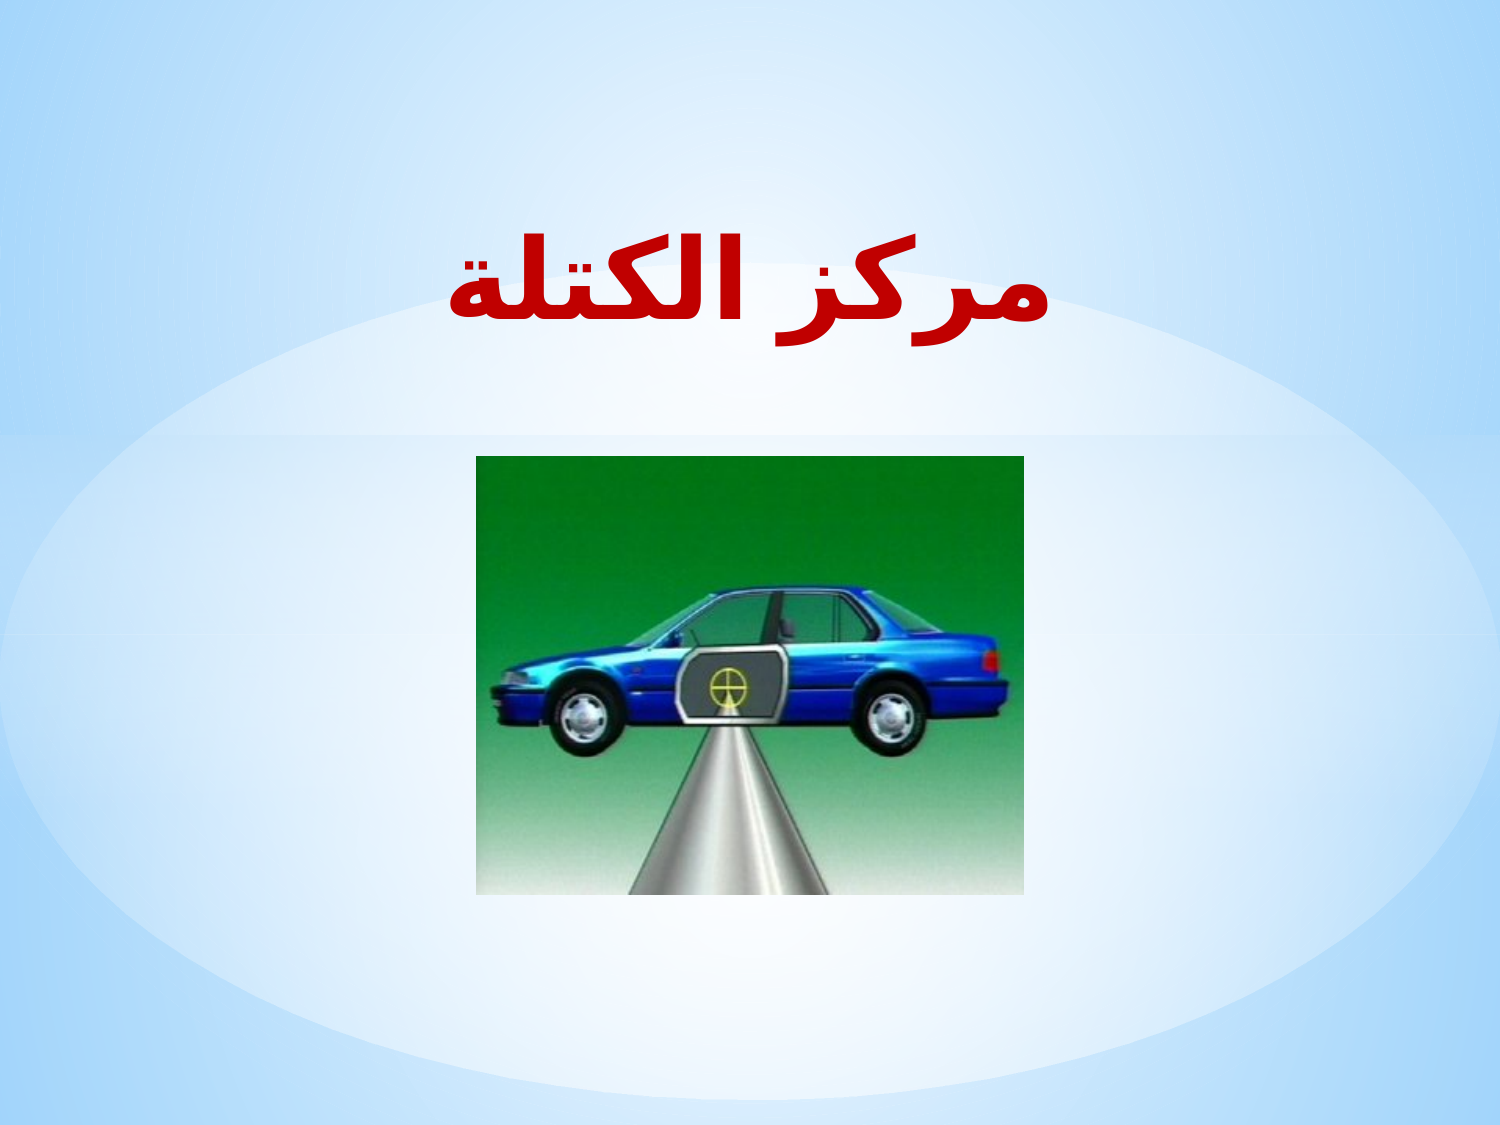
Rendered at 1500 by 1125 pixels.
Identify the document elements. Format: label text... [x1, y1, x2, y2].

picture [476, 456, 1024, 895]
text_box مركز الكتلة [428, 199, 1072, 350]
